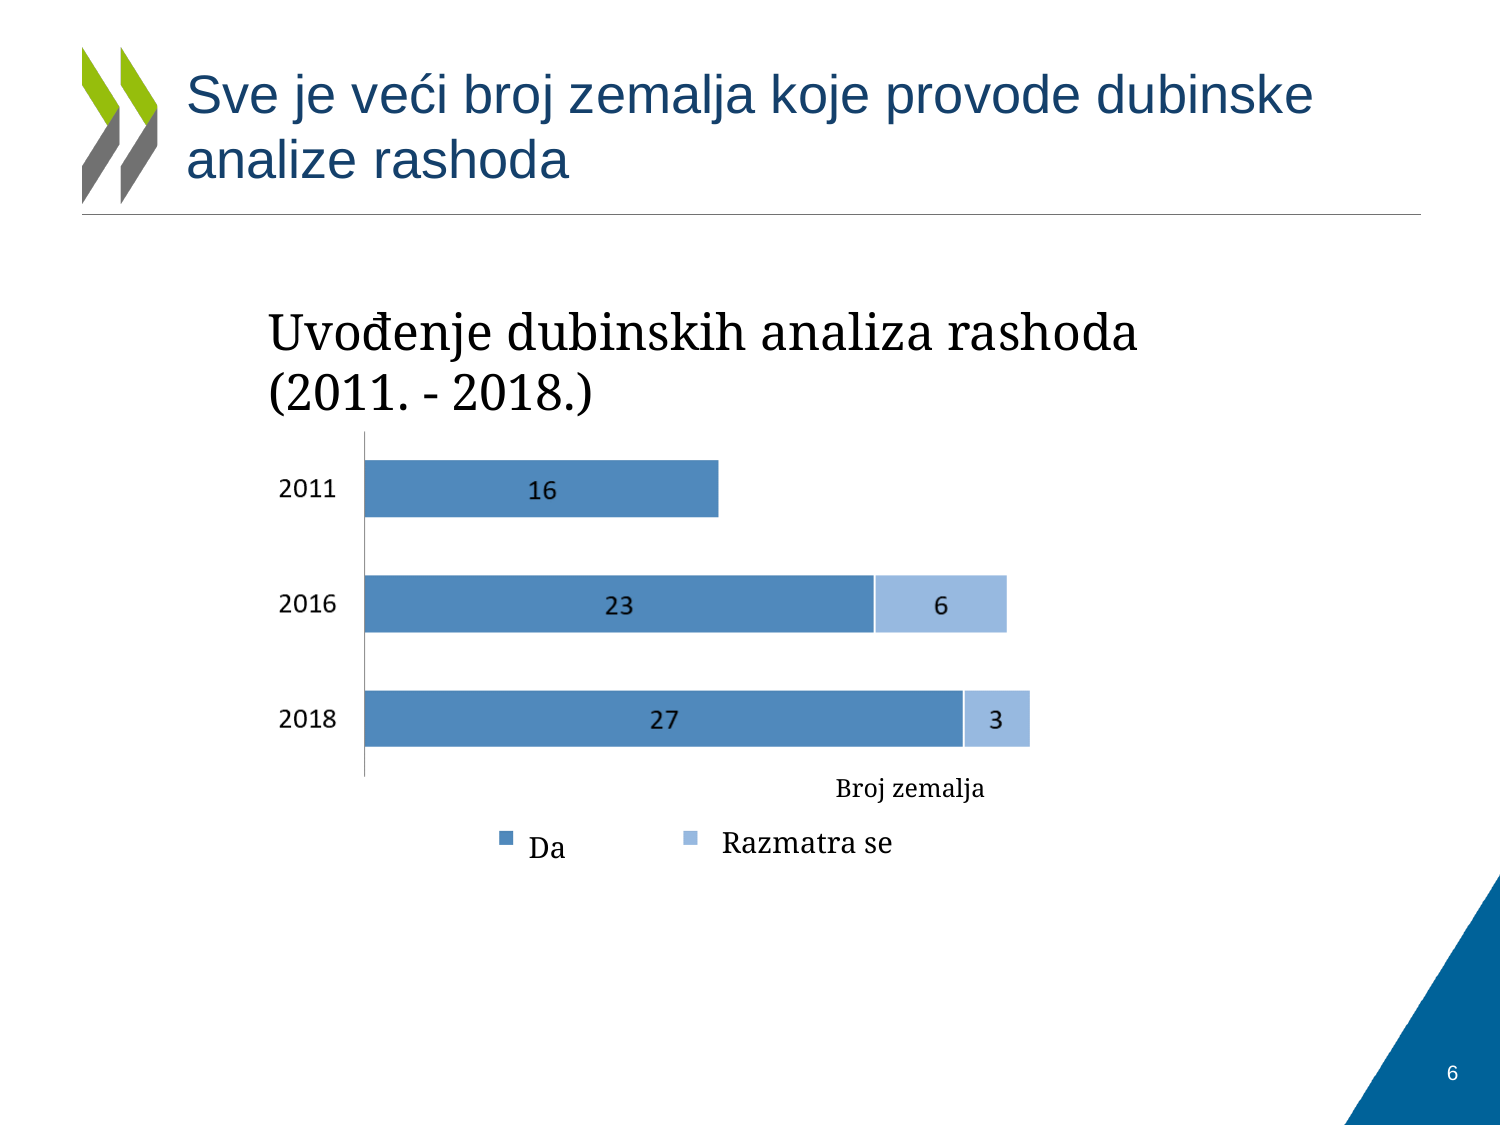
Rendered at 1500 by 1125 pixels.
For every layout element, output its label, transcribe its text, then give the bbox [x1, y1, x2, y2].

title Sve je veći broj zemalja koje provode dubinske analize rashoda [171, 40, 1388, 209]
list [268, 370, 1234, 898]
picture [1344, 874, 1500, 1125]
slide_number 6 [1417, 1051, 1474, 1092]
text_box Uvođenje dubinskih analiza rashoda (2011. - 2018.) [253, 292, 1276, 428]
